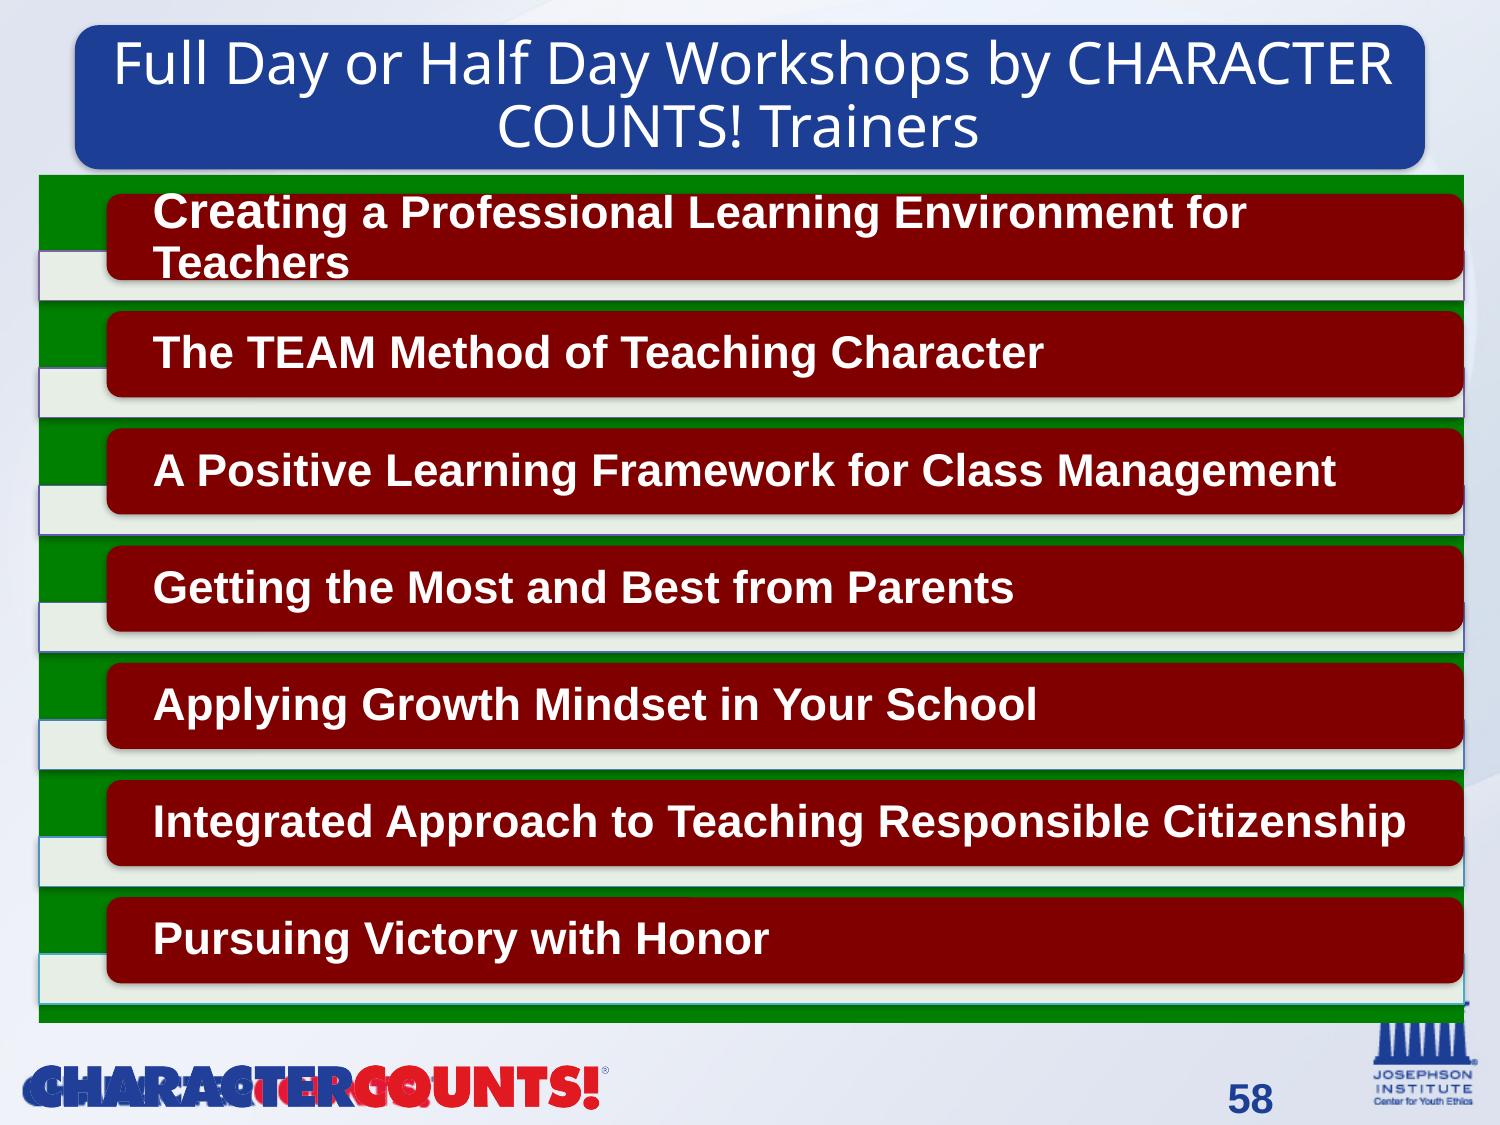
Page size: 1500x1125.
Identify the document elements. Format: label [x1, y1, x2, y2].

picture [0, 0, 1500, 1125]
list [38, 174, 1465, 1024]
text_box [74, 0, 1426, 195]
